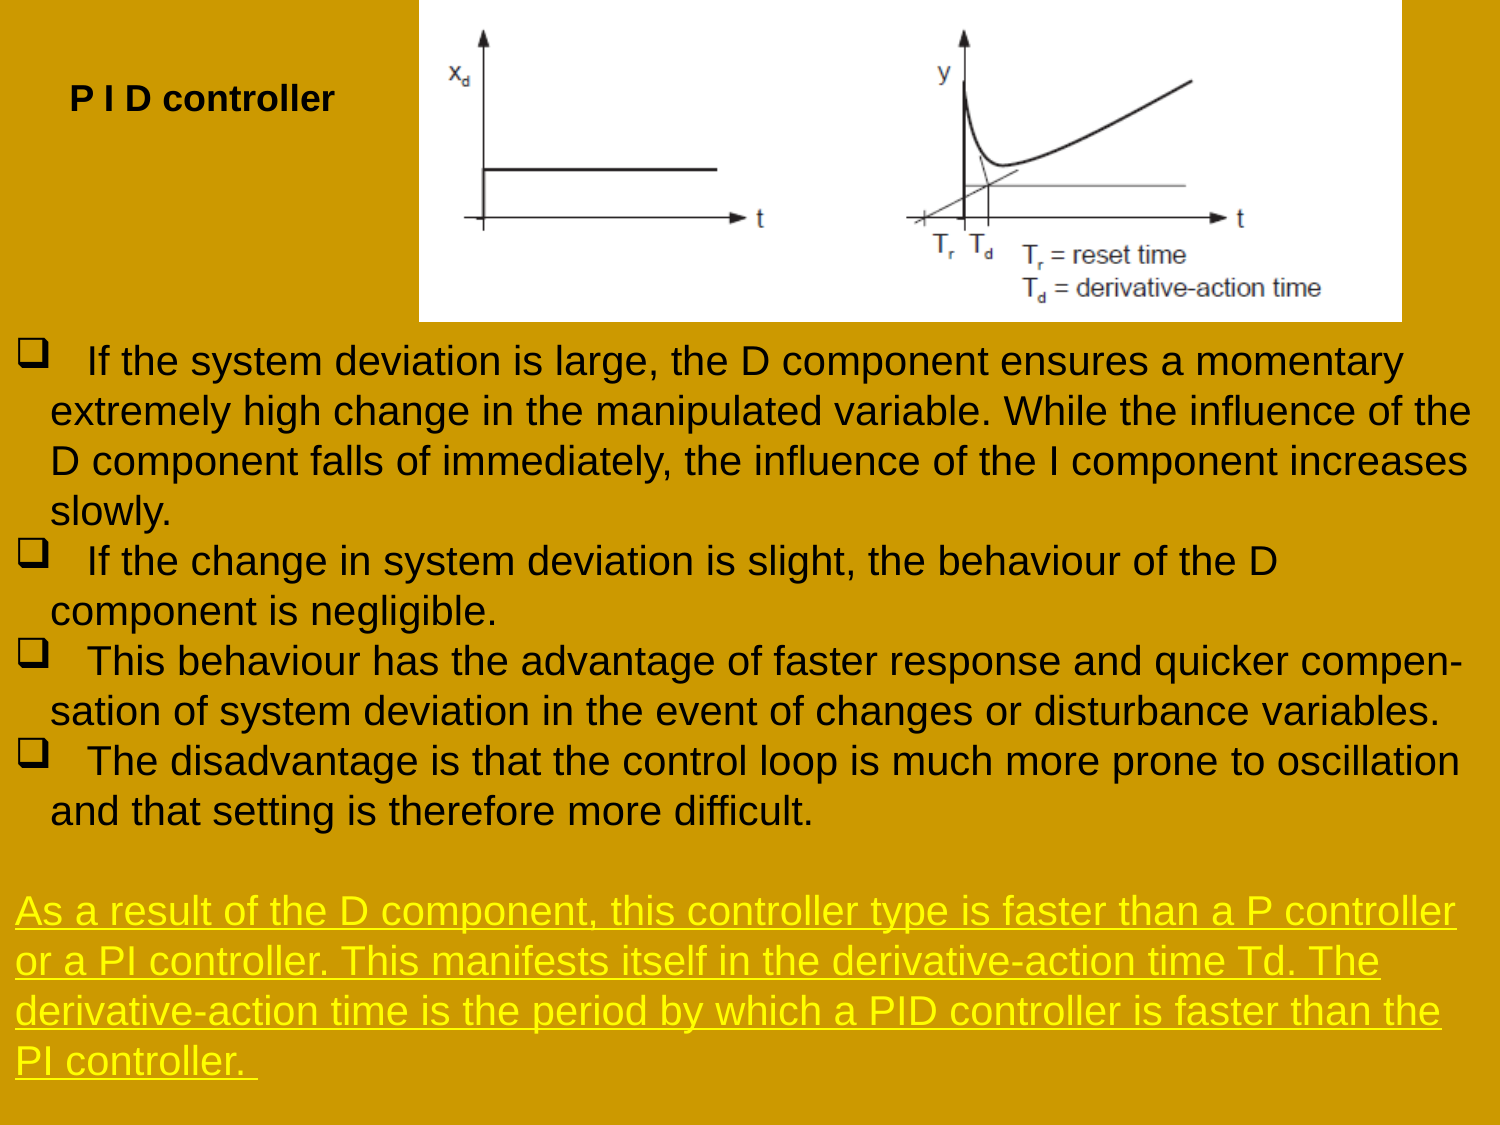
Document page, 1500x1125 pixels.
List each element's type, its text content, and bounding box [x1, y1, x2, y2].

text_box If the system deviation is large, the D component ensures a momentary extremely high change in the manipulated variable. While the influence of the D component falls of immediately, the influence of the I component increases slowly. If the change in system deviation is slight, the behaviour of the D component is negligible. This behaviour has the advantage of faster response and quicker compen-sation of system deviation in the event of changes or disturbance variables. The disadvantage is that the control loop is much more prone to oscillation and that setting is therefore more difficult. As a result of the D component, this controller type is faster than a P controller or a PI controller. This manifests itself in the derivative-action time Td. The derivative-action time is the period by which a PID controller is faster than the PI controller. [0, 326, 1500, 1092]
picture [418, 0, 1403, 322]
text_box P I D controller [54, 66, 351, 127]
